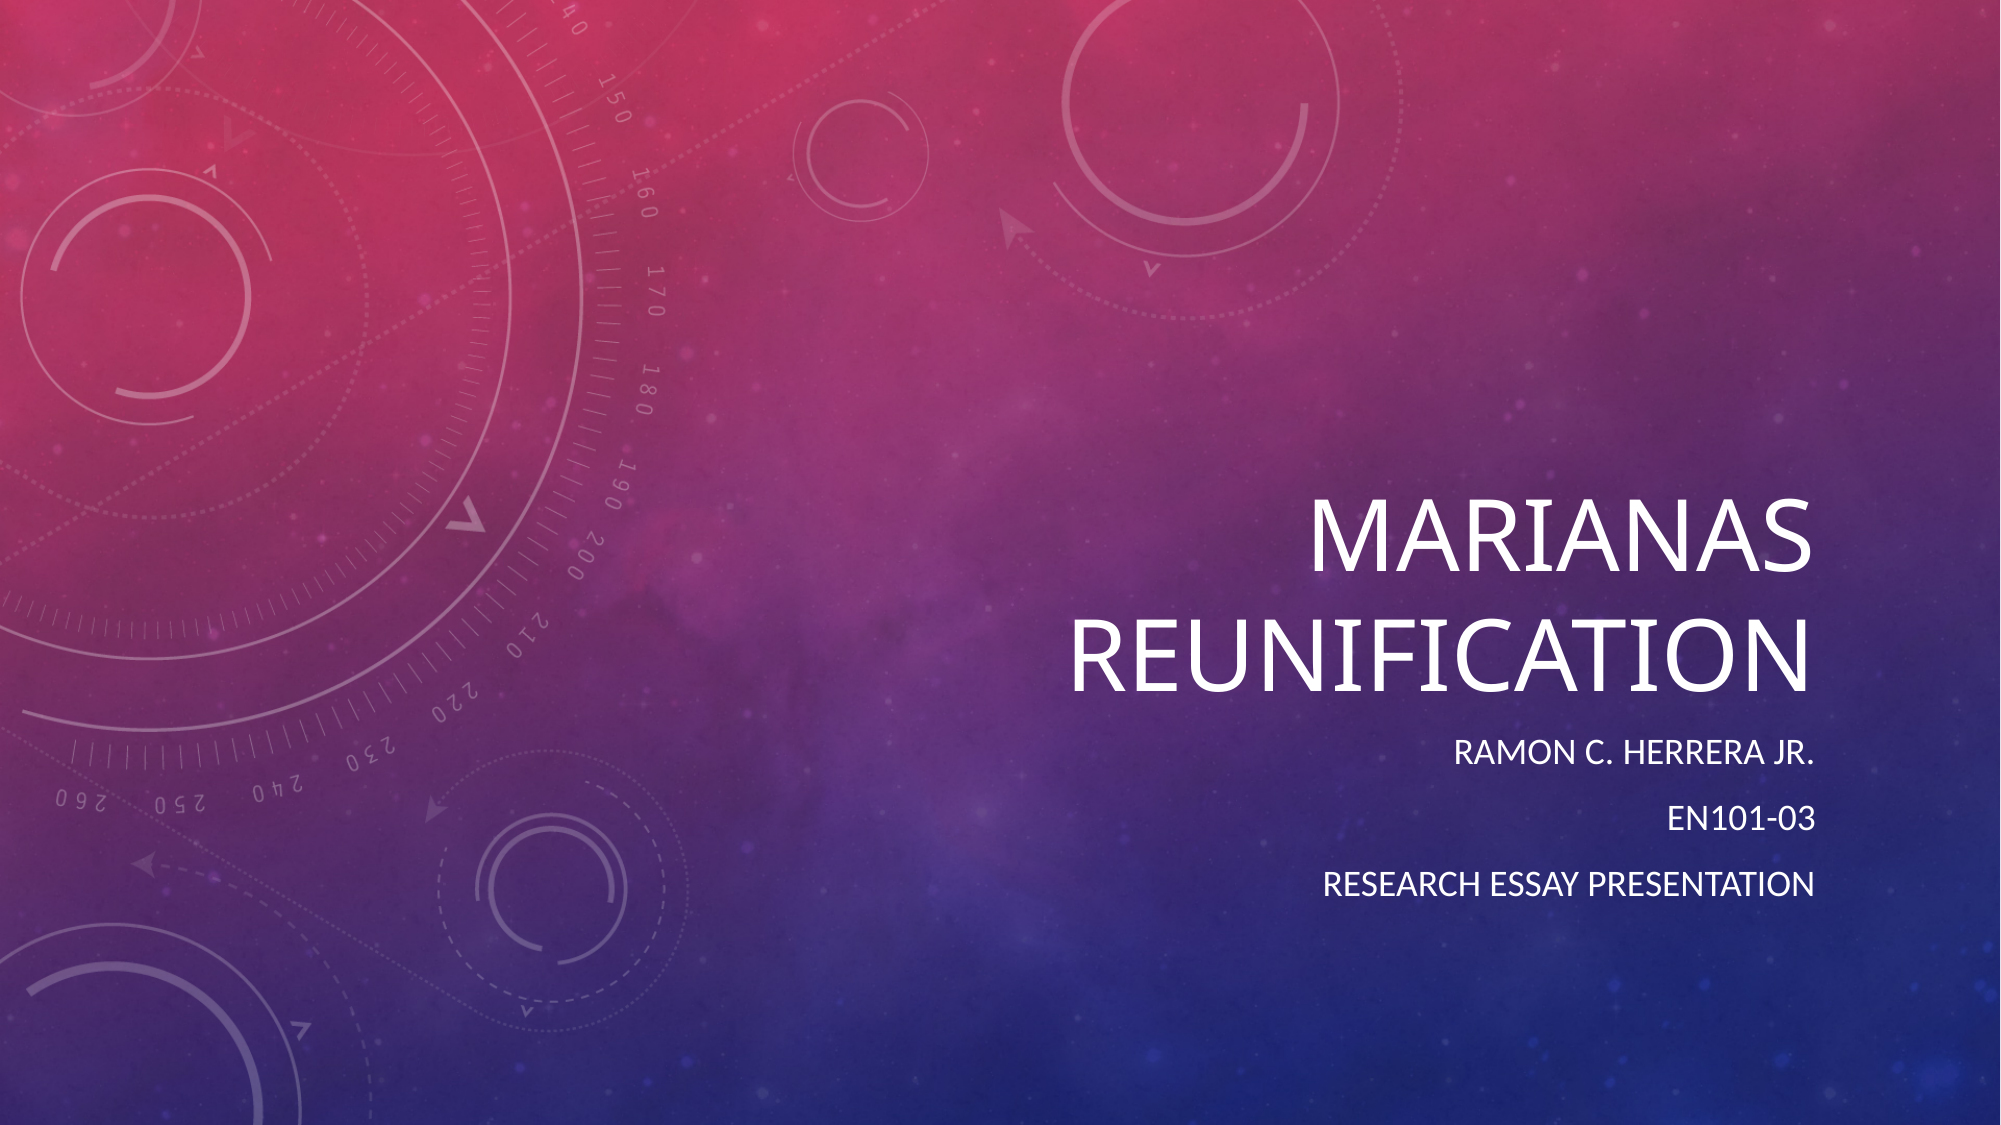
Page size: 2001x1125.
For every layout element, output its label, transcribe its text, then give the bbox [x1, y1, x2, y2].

picture [0, 0, 2001, 1125]
subtitle Ramon C. HERRERA Jr. EN101-03 Research essay presentation [650, 719, 1831, 950]
title MARIANAS REUNIFICATION [650, 322, 1831, 719]
